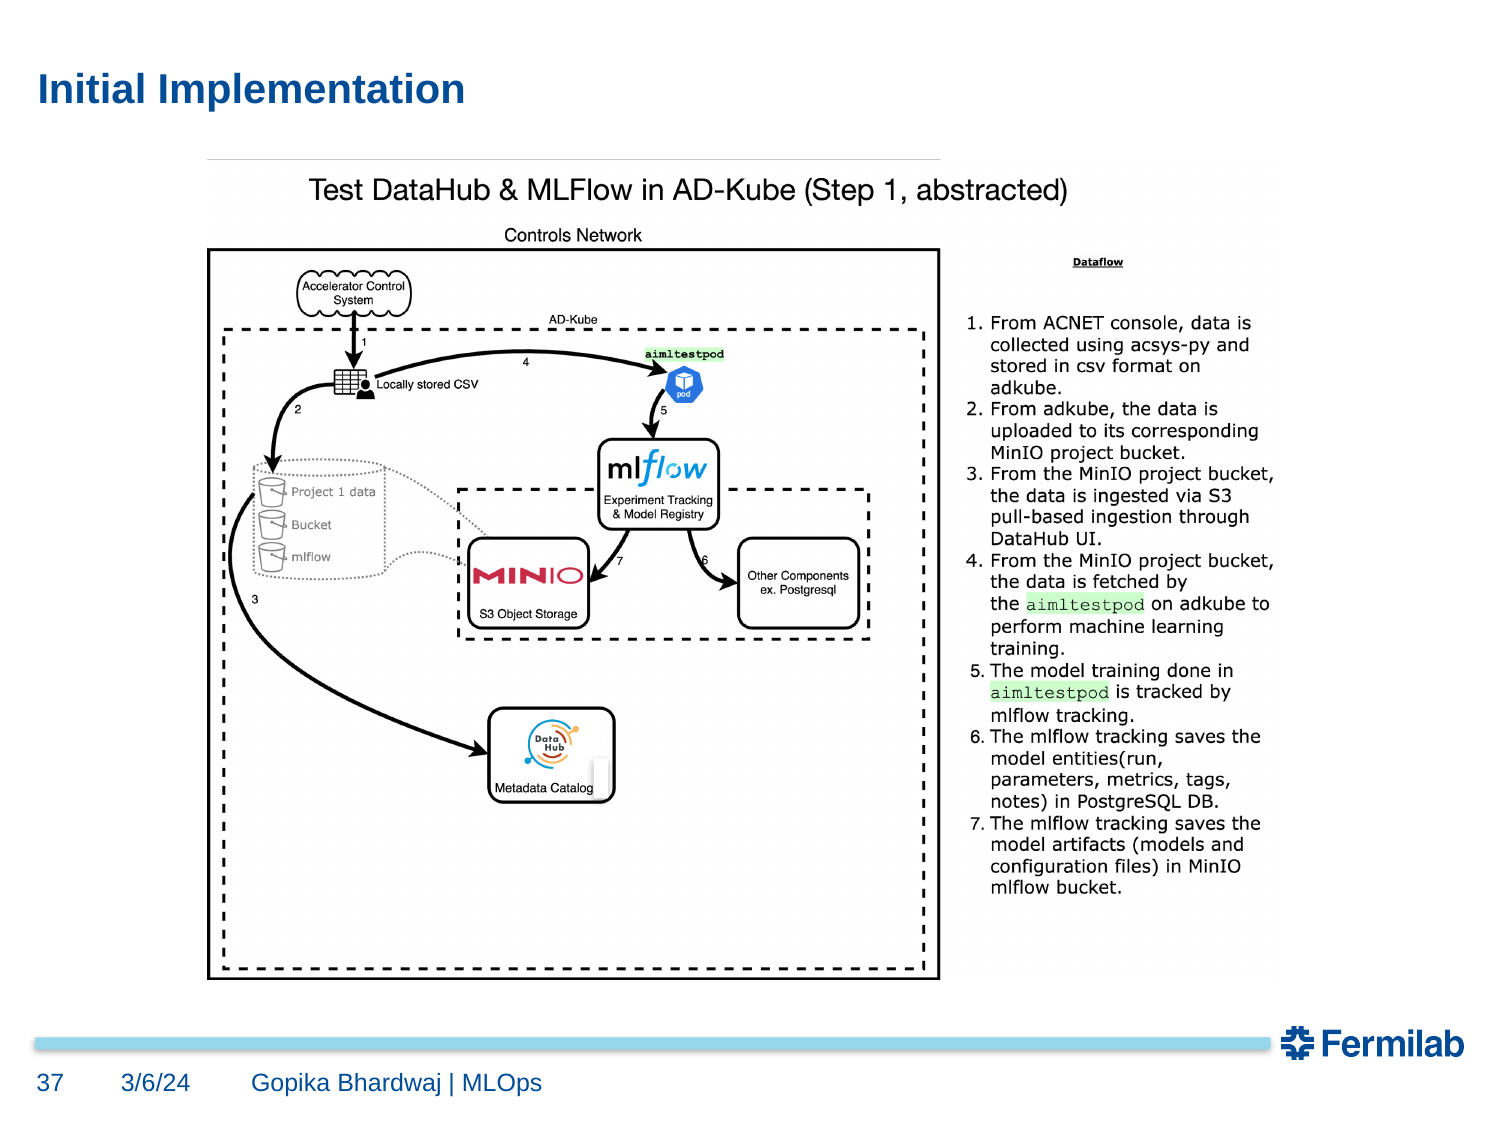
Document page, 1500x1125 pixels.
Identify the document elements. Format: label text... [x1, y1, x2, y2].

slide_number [120, 1066, 232, 1107]
footer Gopika Bhardwaj | MLOps [251, 1066, 1279, 1107]
slide_number 37 [36, 1066, 105, 1106]
picture [1281, 1026, 1464, 1060]
picture [477, 696, 626, 814]
title Initial Implementation [37, 41, 1463, 112]
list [206, 159, 1279, 981]
